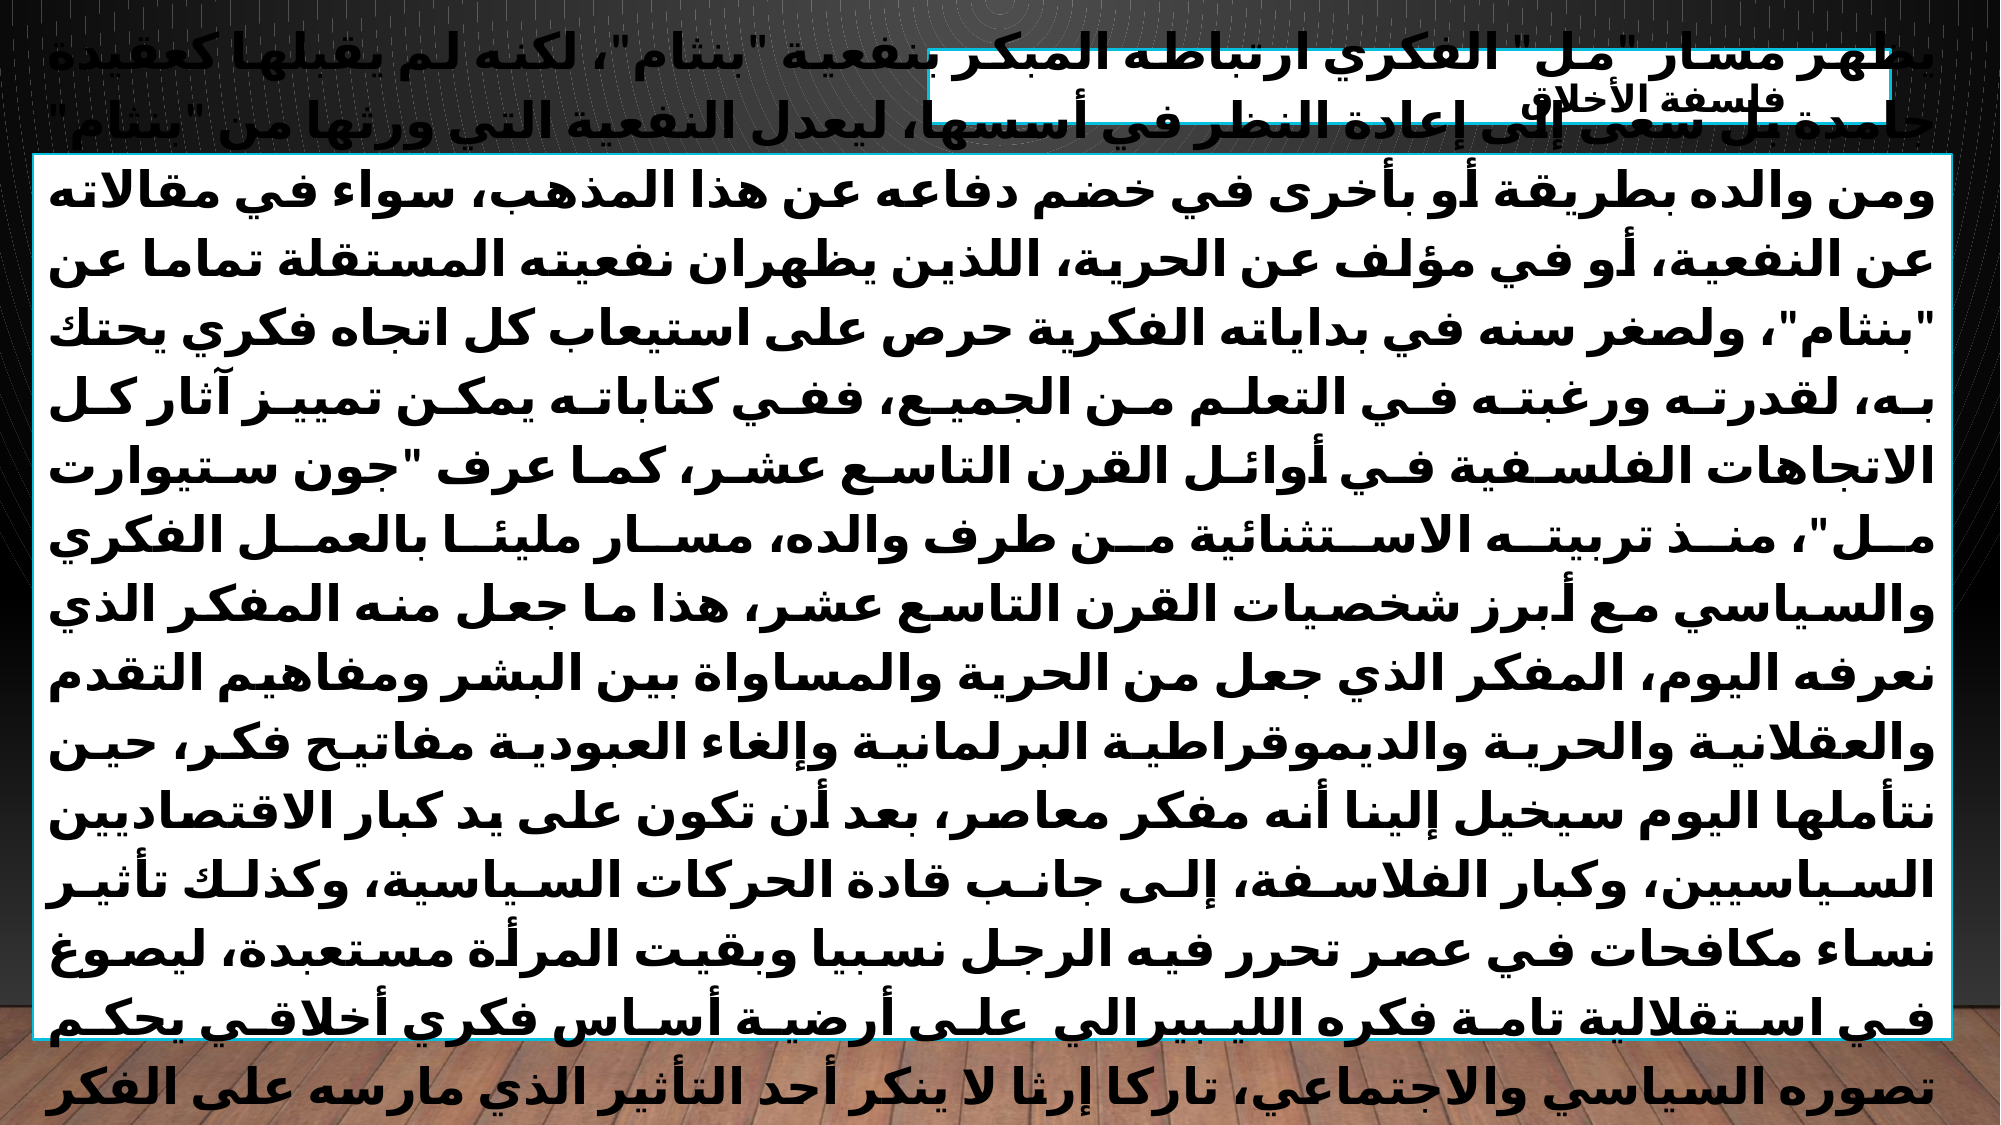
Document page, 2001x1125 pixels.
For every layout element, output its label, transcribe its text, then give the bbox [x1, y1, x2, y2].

text_box يظهر مسار "مل" الفكري ارتباطه المبكر بنفعية "بنثام"، لكنه لم يقبلها كعقيدة جامدة بل سعى إلى إعادة النظر في أسسها، ليعدل النفعية التي ورثها من "بنثام" ومن والده بطريقة أو بأخرى في خضم دفاعه عن هذا المذهب، سواء في مقالاته عن النفعية، أو في مؤلف عن الحرية، اللذين يظهران نفعيته المستقلة تماما عن "بنثام"، ولصغر سنه في بداياته الفكرية حرص على استيعاب كل اتجاه فكري يحتك به، لقدرته ورغبته في التعلم من الجميع، ففي كتاباته يمكن تمييز آثار كل الاتجاهات الفلسفية في أوائل القرن التاسع عشر، كما عرف "جون ستيوارت مل"، منذ تربيته الاستثنائية من طرف والده، مسار مليئا بالعمل الفكري والسياسي مع أبرز شخصيات القرن التاسع عشر، هذا ما جعل منه المفكر الذي نعرفه اليوم، المفكر الذي جعل من الحرية والمساواة بين البشر ومفاهيم التقدم والعقلانية والحرية والديموقراطية البرلمانية وإلغاء العبودية مفاتيح فكر، حين نتأملها اليوم سيخيل إلينا أنه مفكر معاصر، بعد أن تكون على يد كبار الاقتصاديين السياسيين، وكبار الفلاسفة، إلى جانب قادة الحركات السياسية، وكذلك تأثير نساء مكافحات في عصر تحرر فيه الرجل نسبيا وبقيت المرأة مستعبدة، ليصوغ في استقلالية تامة فكره الليبيرالي على أرضية أساس فكري أخلاقي يحكم تصوره السياسي والاجتماعي، تاركا إرثا لا ينكر أحد التأثير الذي مارسه على الفكر الإنجليزي المعاصر [32, 153, 1953, 1041]
text_box فلسفة الأخلاق [927, 48, 1892, 125]
picture [0, 1005, 2000, 1125]
